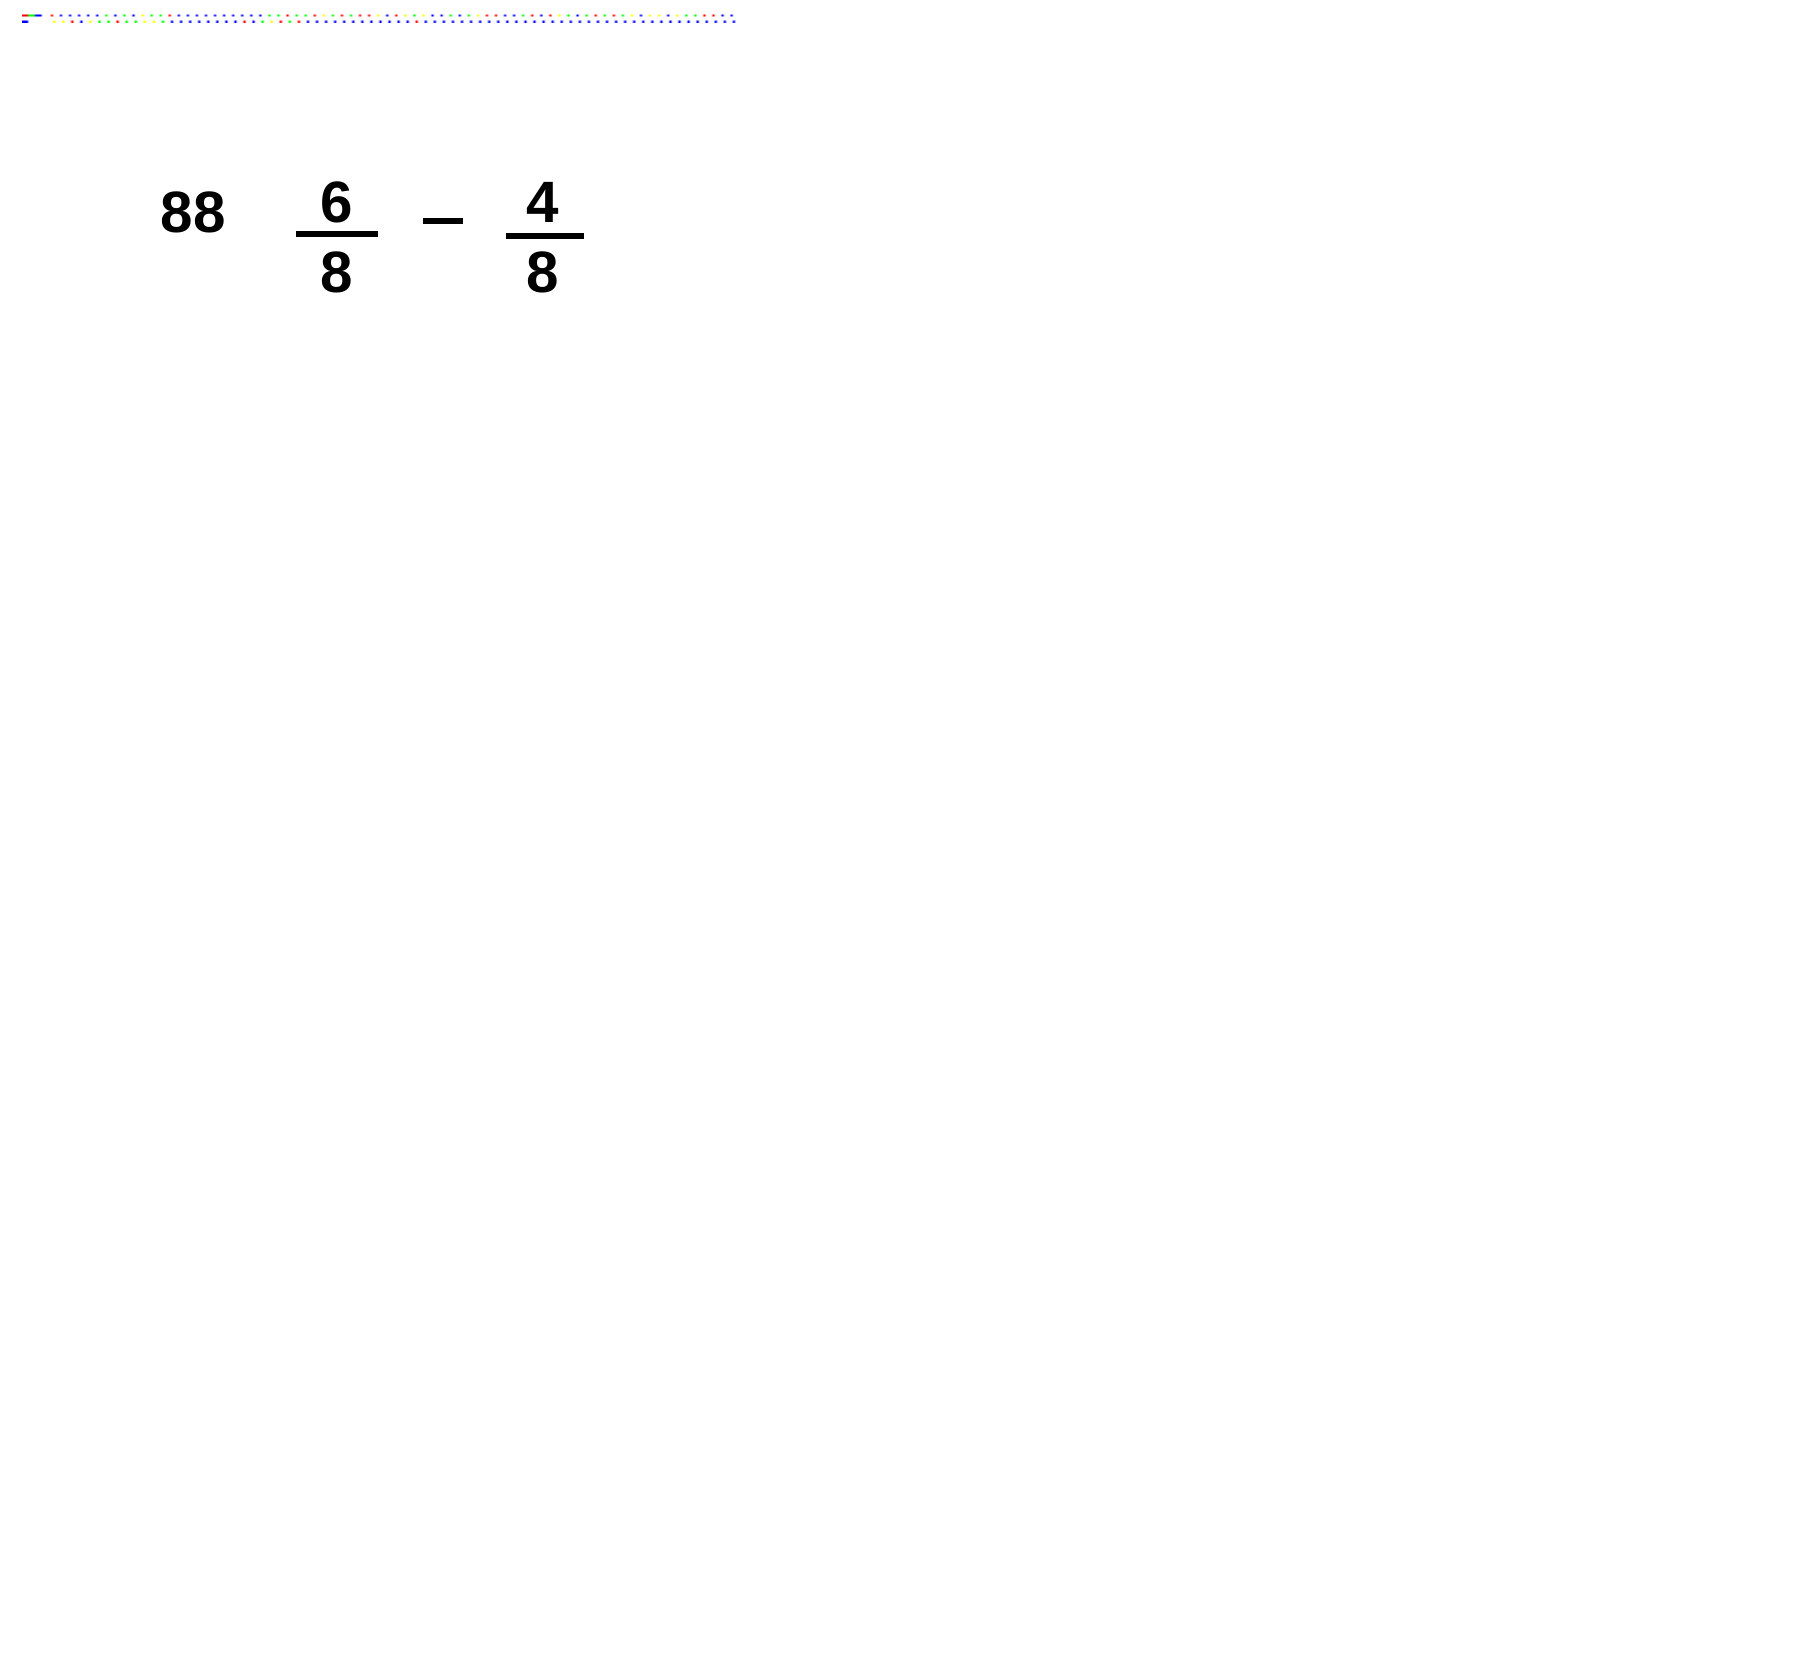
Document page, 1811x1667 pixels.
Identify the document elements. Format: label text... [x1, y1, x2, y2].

picture [22, 13, 748, 24]
text_box 88 [146, 167, 252, 252]
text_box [289, 156, 636, 314]
